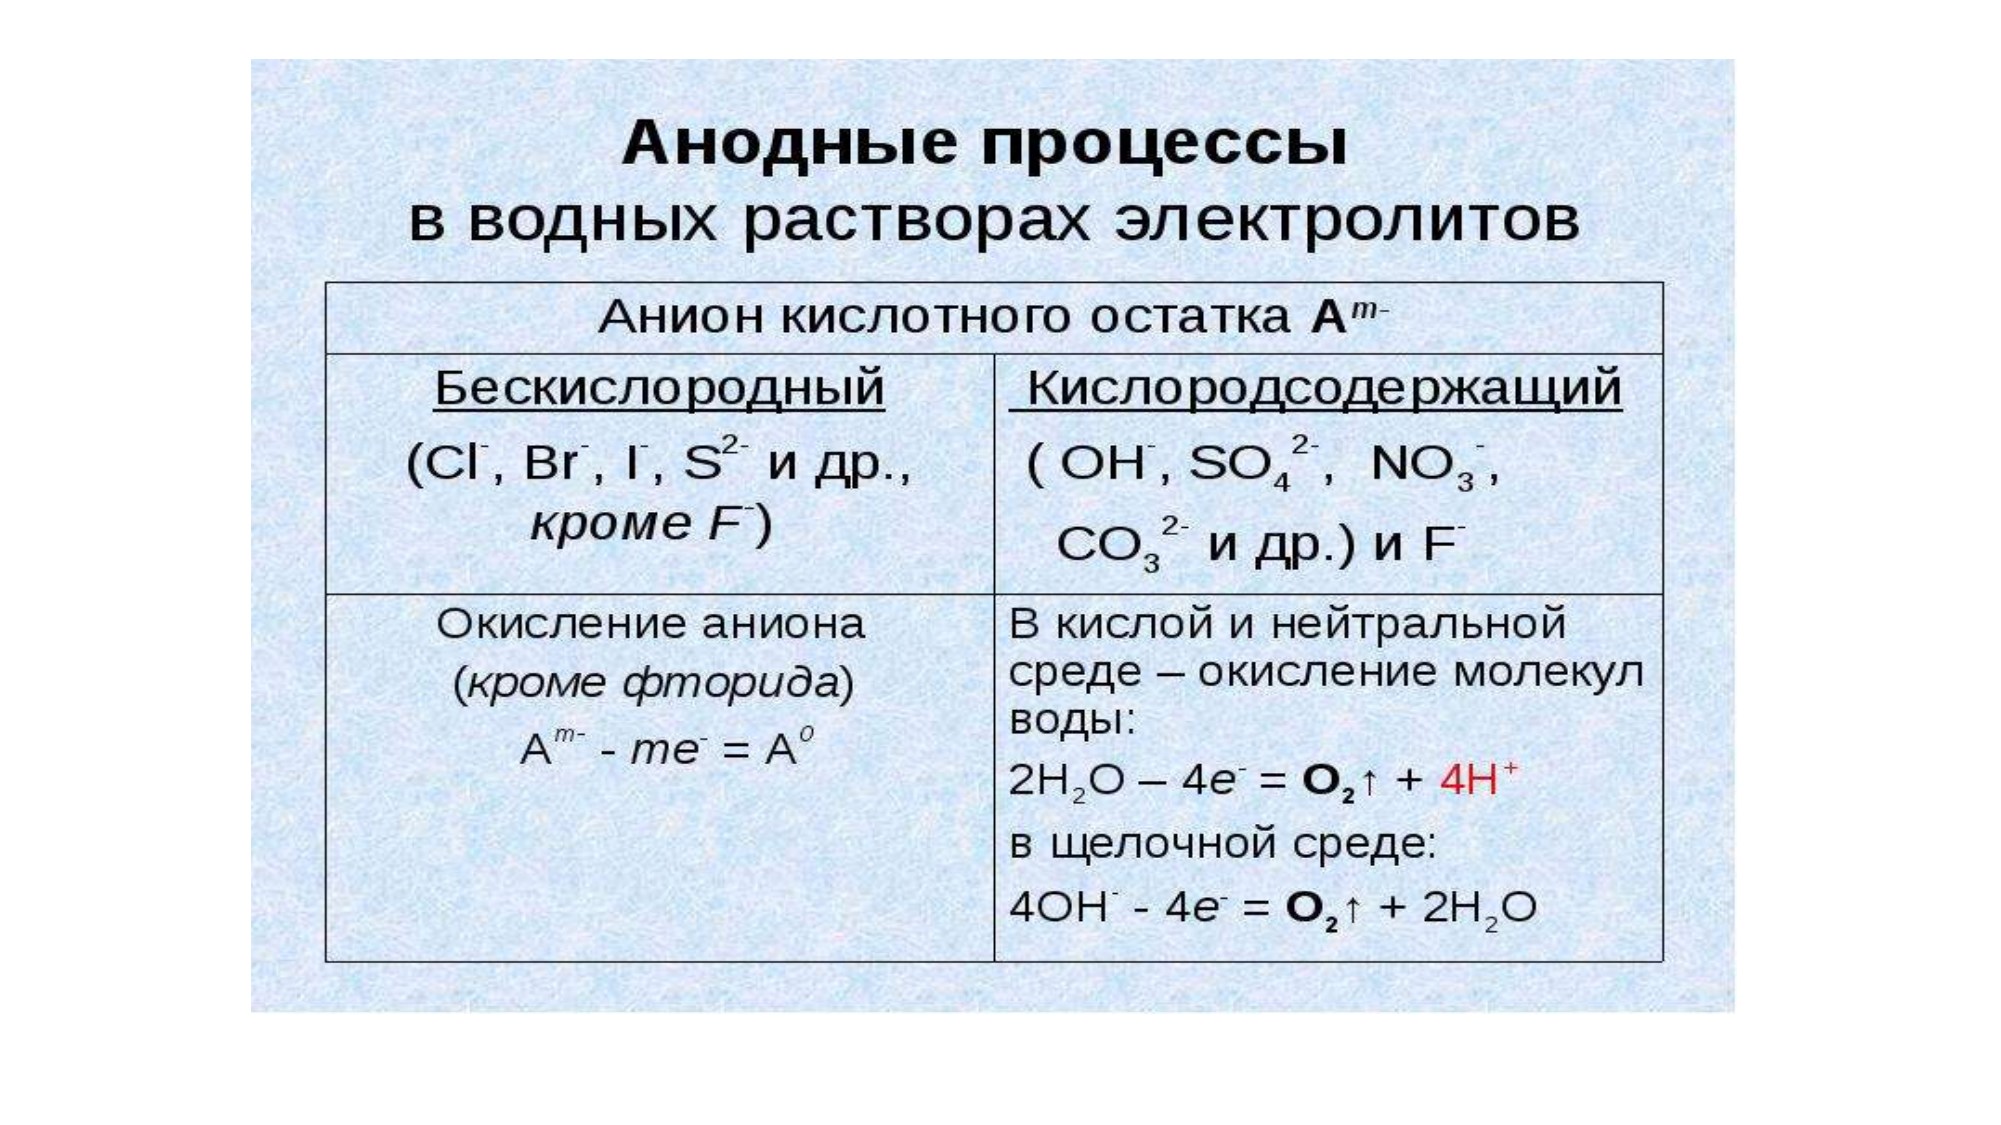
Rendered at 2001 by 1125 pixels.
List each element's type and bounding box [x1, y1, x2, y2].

list [251, 59, 1737, 1014]
